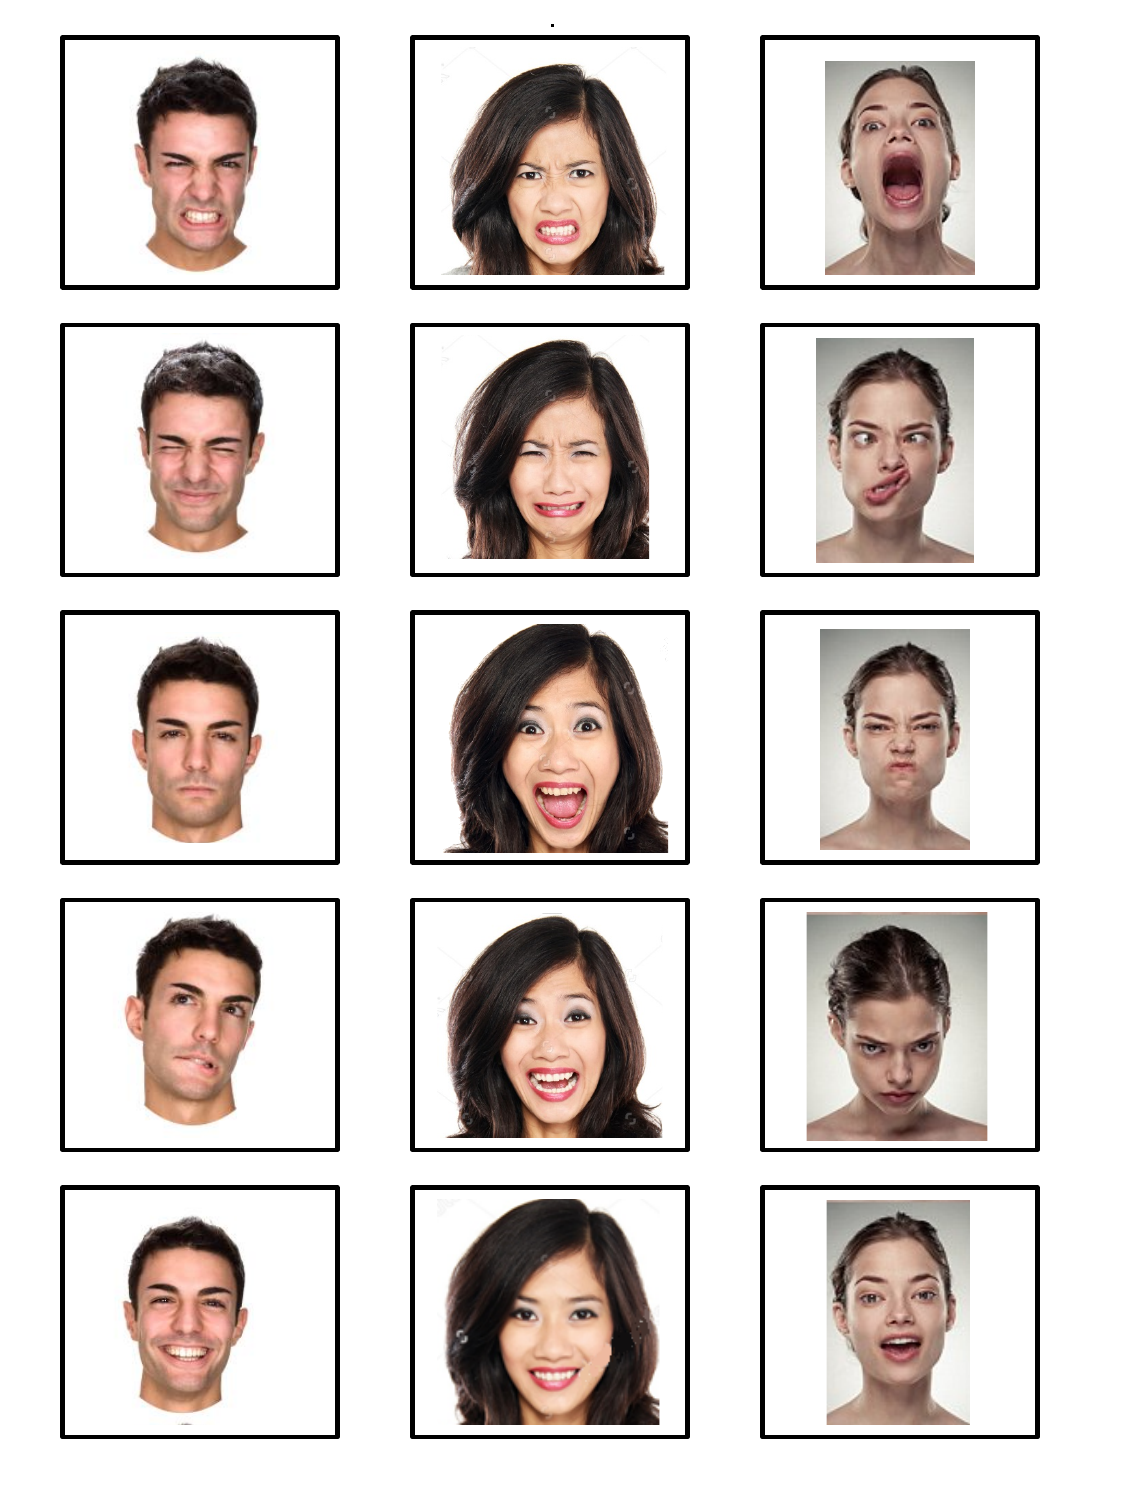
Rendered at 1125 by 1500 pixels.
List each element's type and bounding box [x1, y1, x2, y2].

picture [109, 632, 278, 843]
picture [112, 912, 283, 1138]
text_box [60, 35, 340, 290]
text_box [60, 610, 340, 865]
picture [437, 912, 663, 1138]
picture [826, 1199, 971, 1426]
text_box [410, 610, 690, 865]
text_box [60, 898, 340, 1152]
picture [824, 61, 976, 276]
picture [441, 335, 650, 559]
text_box [60, 1185, 340, 1439]
text_box [410, 1185, 690, 1439]
picture [109, 1199, 269, 1426]
picture [442, 624, 669, 853]
picture [806, 912, 988, 1141]
picture [110, 49, 279, 276]
text_box [760, 898, 1040, 1152]
text_box [410, 323, 690, 577]
picture [437, 1199, 663, 1426]
picture [819, 629, 971, 851]
picture [120, 332, 280, 559]
text_box [760, 1185, 1040, 1439]
text_box [410, 35, 690, 290]
text_box [410, 898, 690, 1152]
text_box [760, 323, 1040, 577]
picture [440, 47, 667, 276]
text_box [760, 610, 1040, 865]
text_box [60, 323, 340, 577]
picture [815, 337, 975, 564]
text_box [760, 35, 1040, 290]
